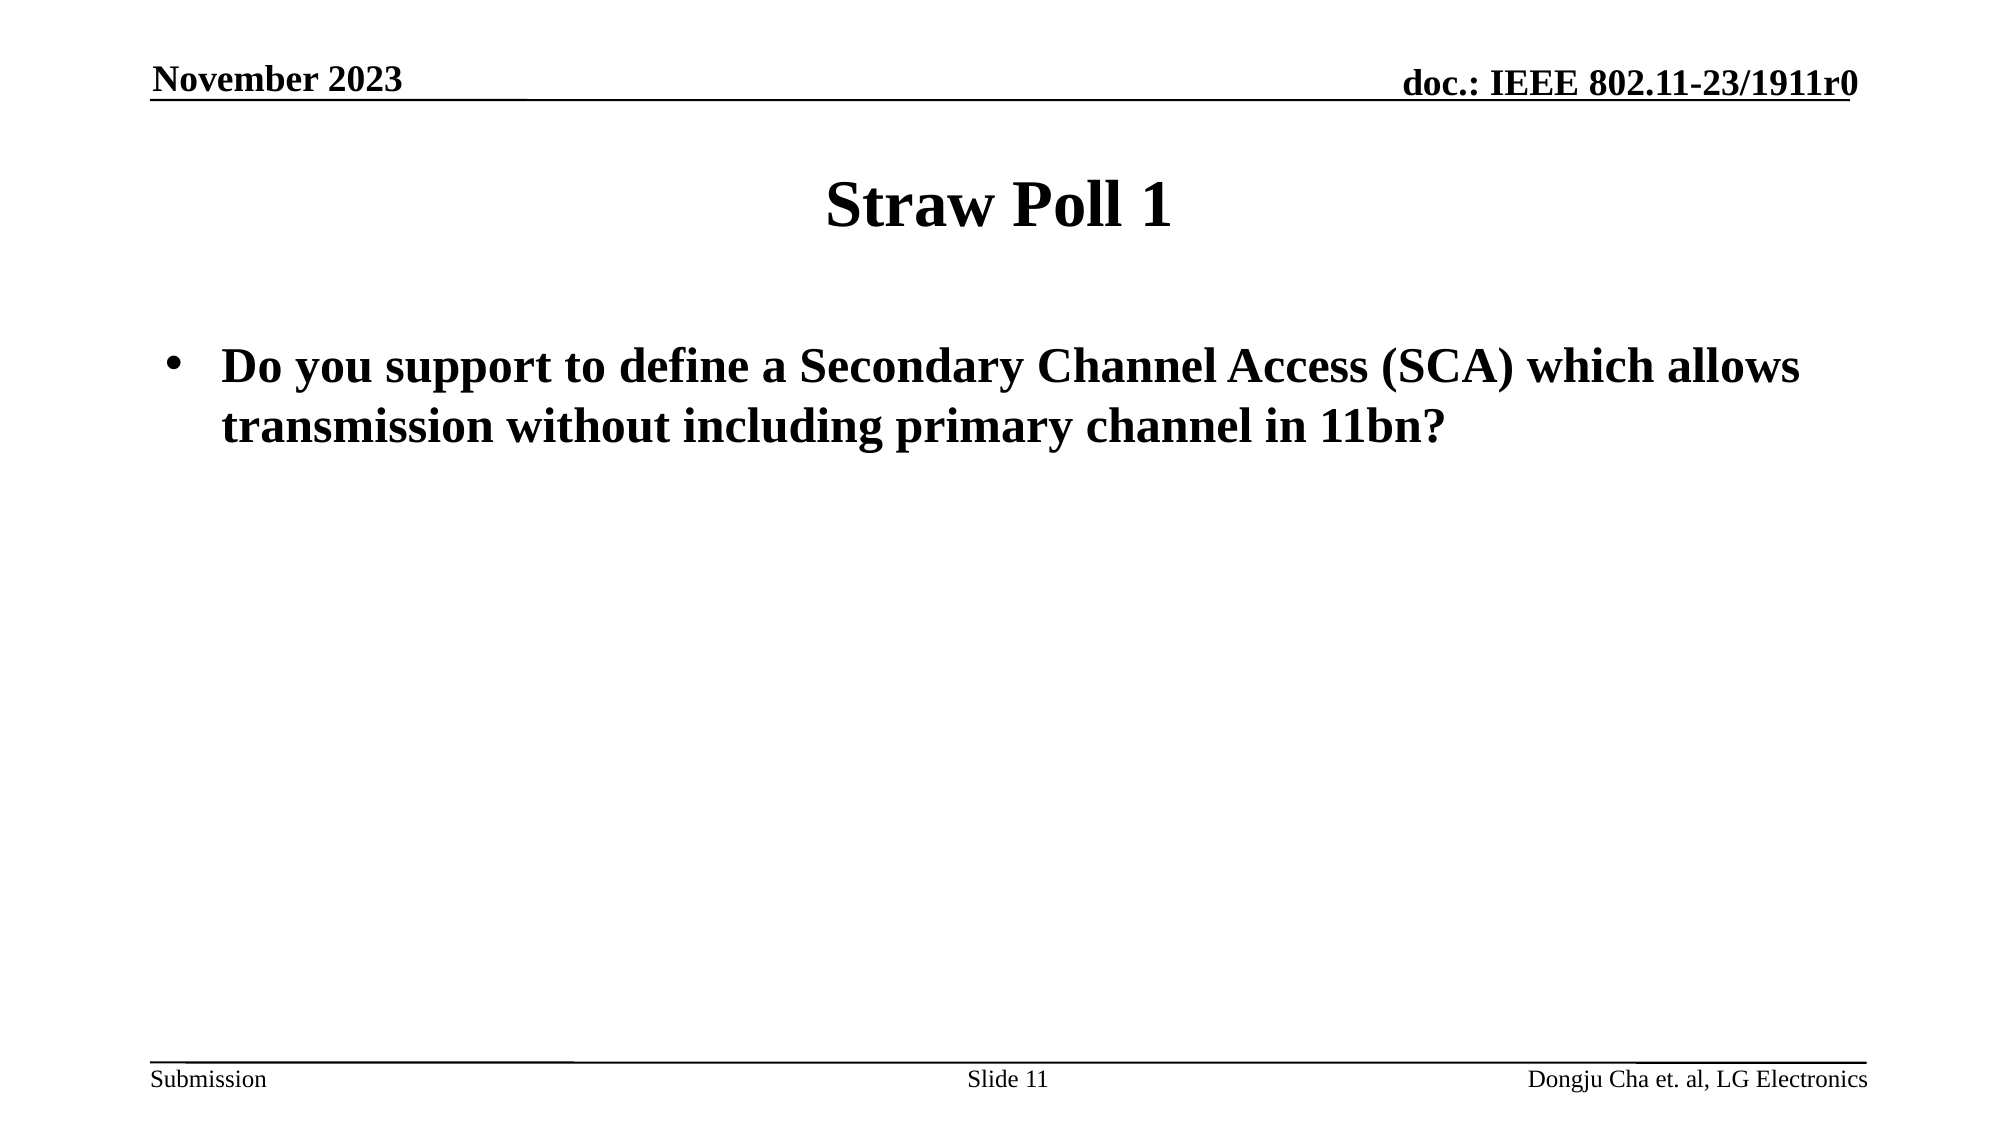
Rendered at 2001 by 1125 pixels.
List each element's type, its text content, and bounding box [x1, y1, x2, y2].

list Do you support to define a Secondary Channel Access (SCA) which allows transmission without including primary channel in 11bn? [149, 324, 1850, 1000]
slide_number Slide 11 [950, 1061, 1067, 1123]
title Straw Poll 1 [149, 112, 1850, 288]
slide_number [152, 54, 563, 100]
footer Dongju Cha et. al, LG Electronics [1171, 1061, 1869, 1093]
